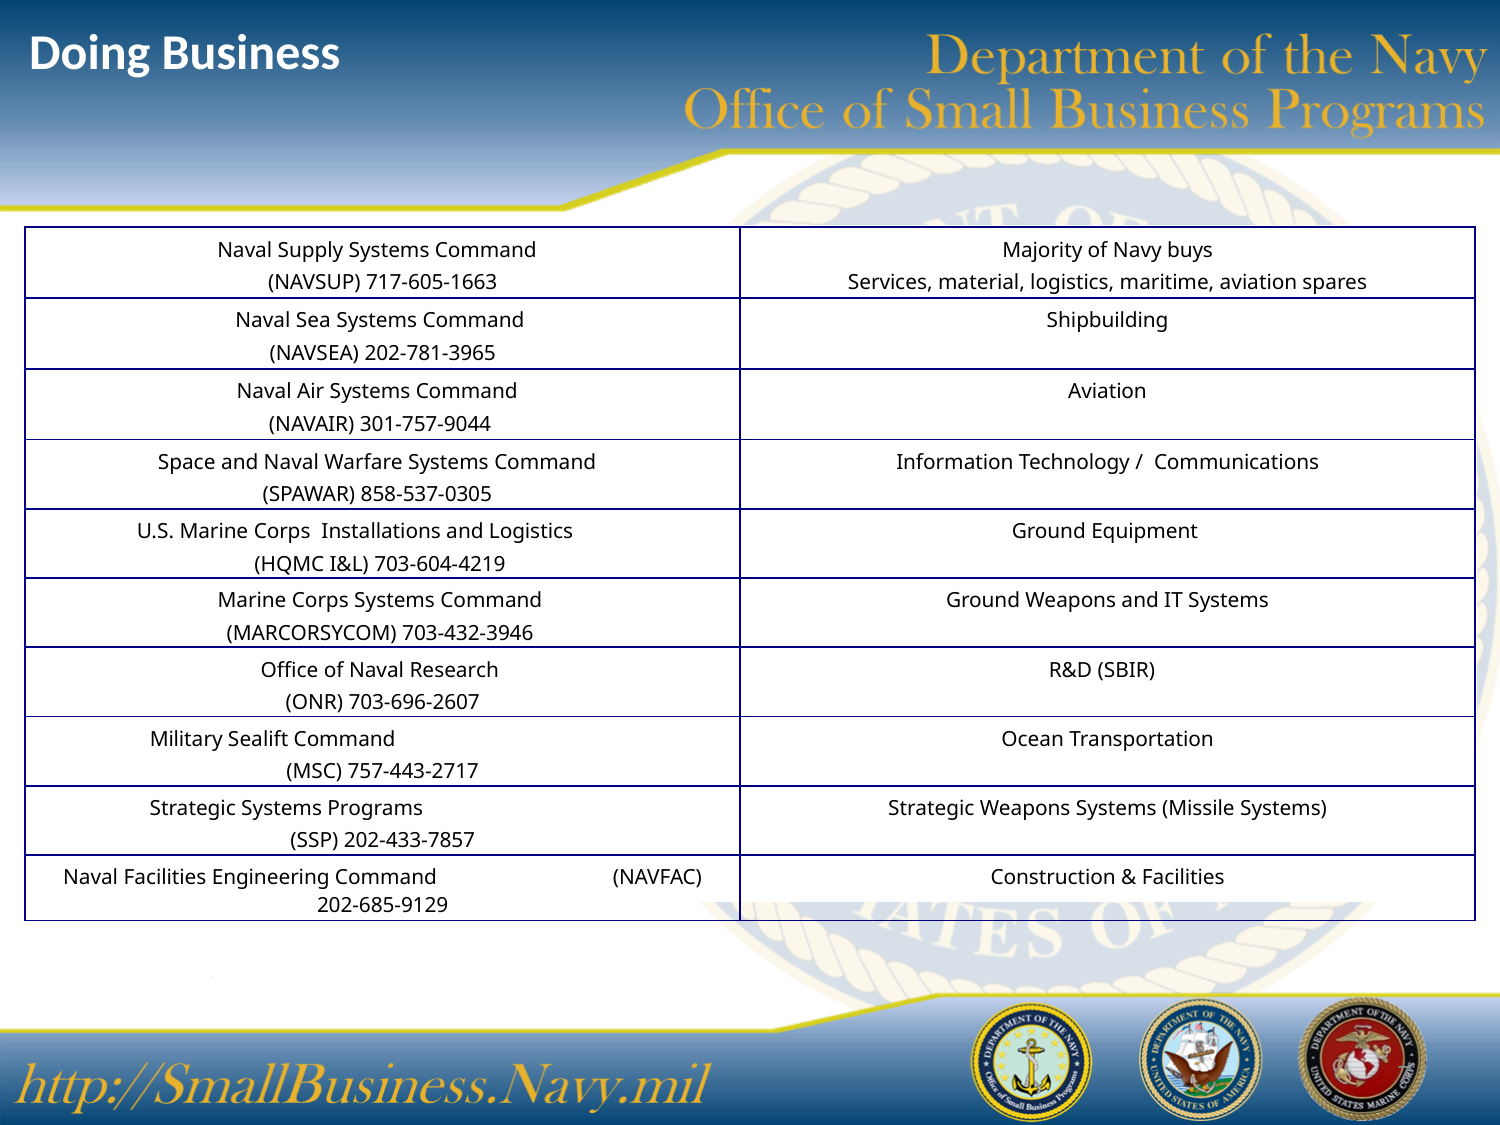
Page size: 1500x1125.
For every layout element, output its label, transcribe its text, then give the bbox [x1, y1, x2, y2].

table_header Majority of Navy buys Services, material, logistics, maritime, aviation spares [741, 228, 1474, 297]
table_cell Office of Naval Research (ONR) 703-696-2607 [26, 648, 739, 716]
table_cell Aviation [741, 370, 1474, 439]
table_cell Strategic Weapons Systems (Missile Systems) [741, 787, 1474, 854]
picture [0, 0, 1500, 1125]
table_cell Military Sealift Command (MSC) 757-443-2717 [26, 717, 739, 785]
table_cell U.S. Marine Corps Installations and Logistics (HQMC I&L) 703-604-4219 [26, 510, 739, 577]
text_box Doing Business [14, 12, 356, 88]
table_cell Naval Air Systems Command (NAVAIR) 301-757-9044 [26, 370, 739, 439]
table_cell Naval Sea Systems Command (NAVSEA) 202-781-3965 [26, 299, 739, 368]
table_cell R&D (SBIR) [741, 648, 1474, 716]
table_cell Construction & Facilities [741, 856, 1474, 920]
slide_number 7 [1074, 1042, 1425, 1103]
table_cell Space and Naval Warfare Systems Command (SPAWAR) 858-537-0305 [26, 440, 739, 508]
table_cell Information Technology / Communications [741, 440, 1474, 508]
table_cell Ground Weapons and IT Systems [741, 579, 1474, 646]
table_cell Ocean Transportation [741, 717, 1474, 785]
table_cell Marine Corps Systems Command (MARCORSYCOM) 703-432-3946 [26, 579, 739, 646]
table_cell Ground Equipment [741, 510, 1474, 577]
table_cell Shipbuilding [741, 299, 1474, 368]
table_header Naval Supply Systems Command (NAVSUP) 717-605-1663 [26, 228, 739, 297]
table_cell Strategic Systems Programs (SSP) 202-433-7857 [26, 787, 739, 854]
text_box [10, 225, 1477, 902]
table_cell Naval Facilities Engineering Command (NAVFAC) 202-685-9129 [26, 856, 739, 920]
